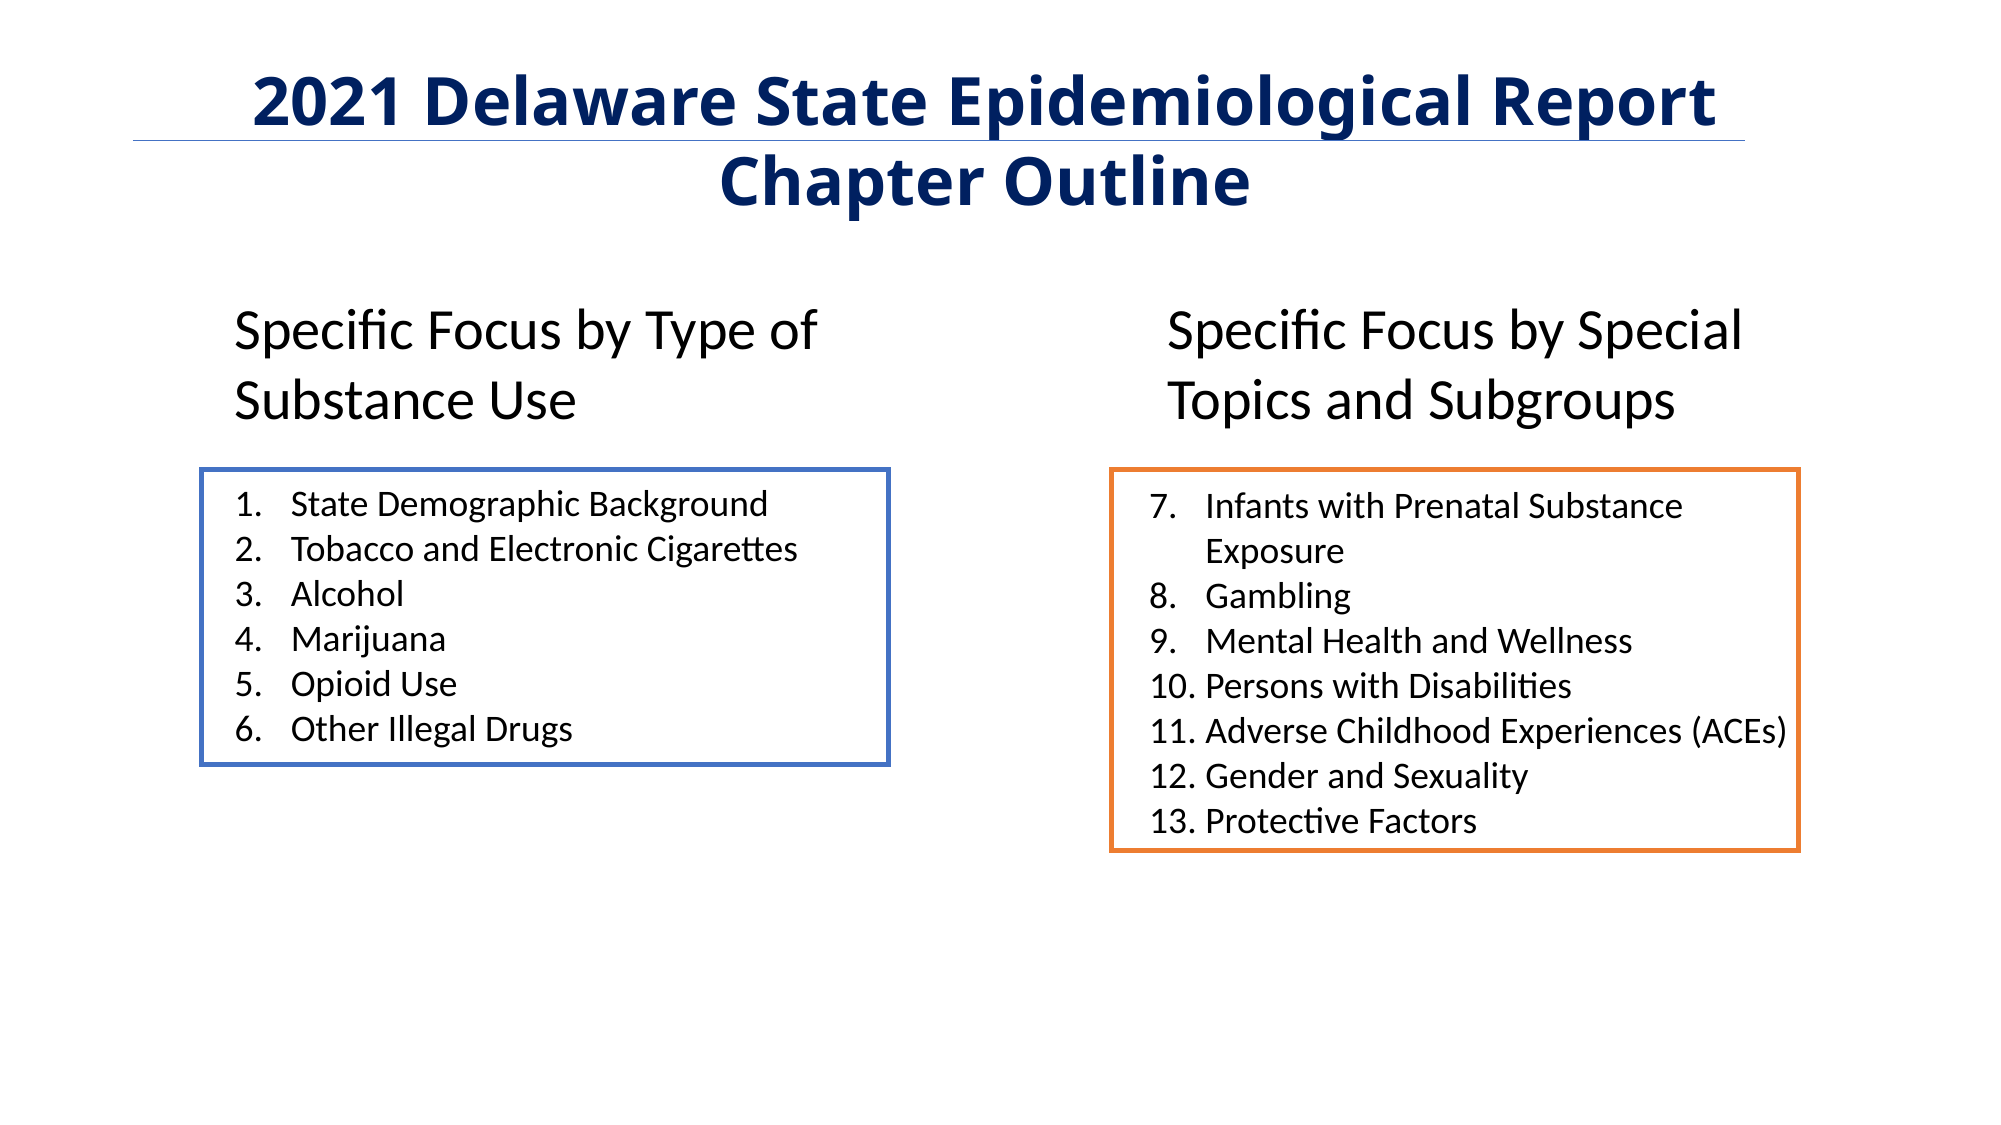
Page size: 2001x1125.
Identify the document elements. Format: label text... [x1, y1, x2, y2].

text_box [200, 468, 890, 766]
text_box Specific Focus by Special Topics and Subgroups [1152, 283, 1841, 439]
text_box Specific Focus by Type of Substance Use [219, 283, 923, 439]
text_box State Demographic Background Tobacco and Electronic Cigarettes Alcohol Marijuana Opioid Use Other Illegal Drugs [219, 472, 923, 847]
text_box Infants with Prenatal Substance Exposure Gambling Mental Health and Wellness Persons with Disabilities Adverse Childhood Experiences (ACEs) Gender and Sexuality Protective Factors [1134, 473, 1841, 893]
text_box 2021 Delaware State Epidemiological Report Chapter Outline [111, 51, 1859, 227]
text_box [1110, 468, 1800, 852]
